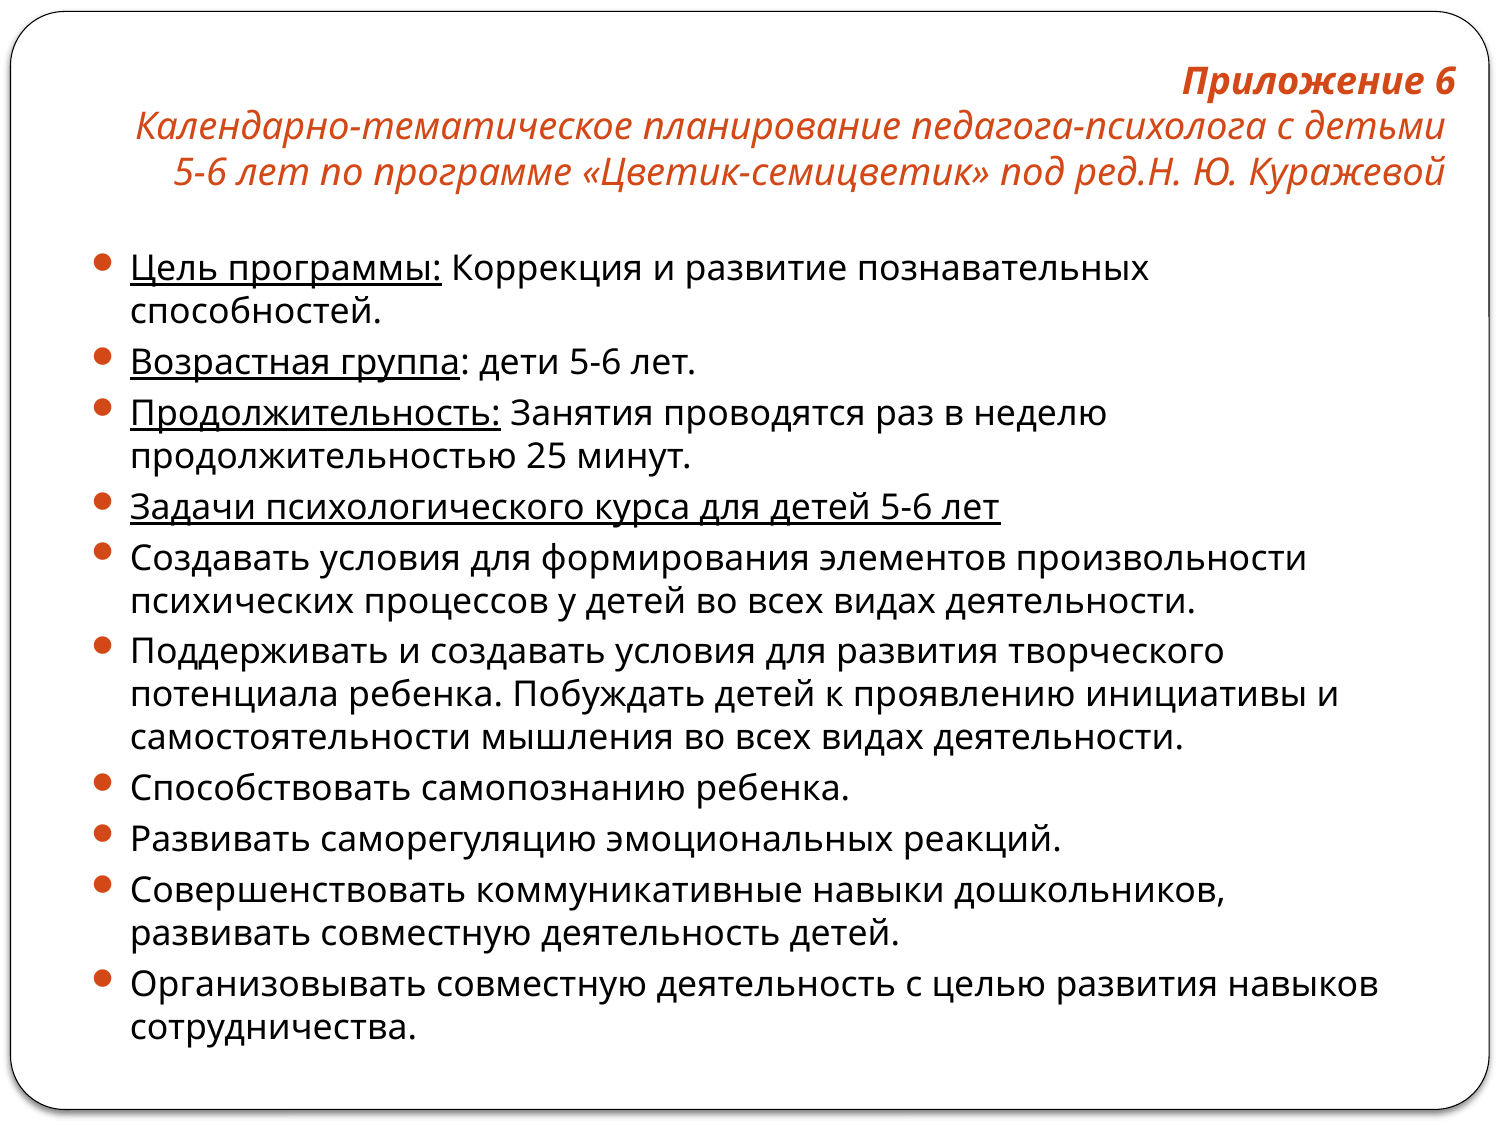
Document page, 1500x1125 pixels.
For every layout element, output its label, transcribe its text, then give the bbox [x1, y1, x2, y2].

title Приложение 6 Календарно-тематическое планирование педагога-психолога с детьми 5-6 лет по программе «Цветик-семицветик» под ред.Н. Ю. Куражевой [29, 45, 1471, 291]
list Цель программы: Коррекция и развитие познавательных способностей. Возрастная группа: дети 5-6 лет. Продолжительность: Занятия проводятся раз в неделю продолжительностью 25 минут. Задачи психологического курса для детей 5-6 лет Создавать условия для формирования элементов произвольности психи­ческих процессов у детей во всех видах деятельности. Поддерживать и создавать условия для развития творческого потенциала ребенка. Побуждать детей к проявлению инициативы и самостоятельности мыш­ления во всех видах деятельности. Способствовать самопознанию ребенка. Развивать саморегуляцию эмоциональных реакций. Совершенствовать коммуникативные навыки дошкольников, развивать совместную деятельность детей. Организовывать совместную деятельность с целью развития навыков сотрудничества. [76, 237, 1425, 1059]
